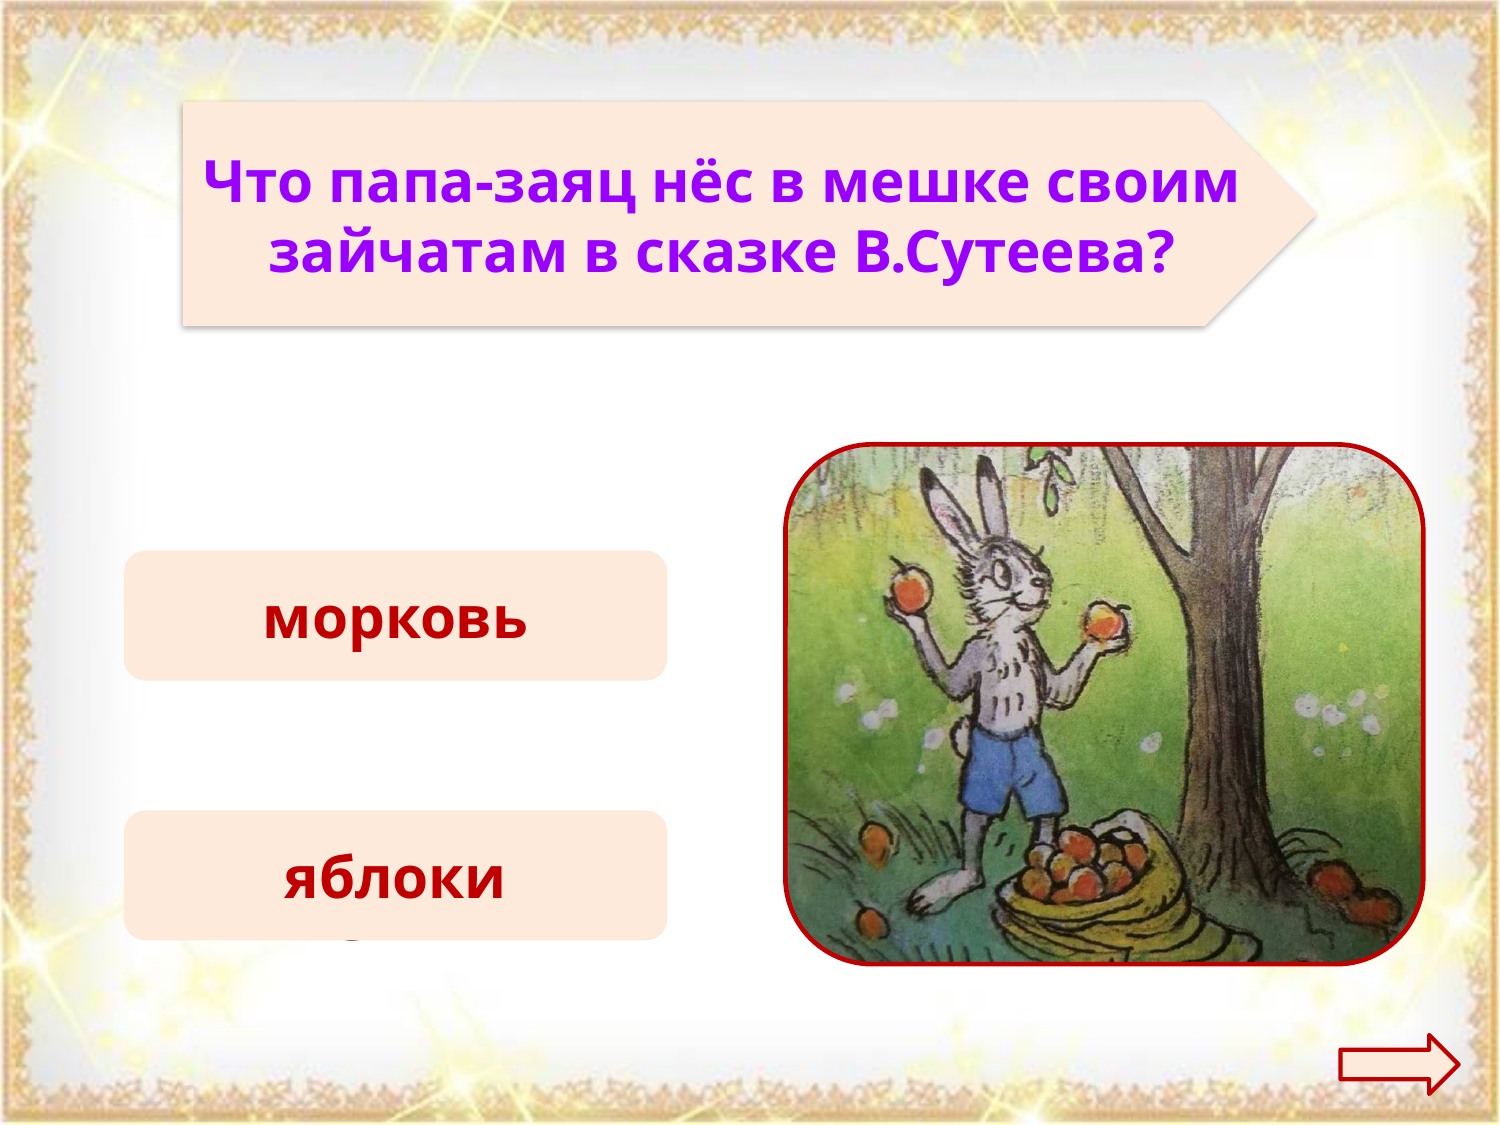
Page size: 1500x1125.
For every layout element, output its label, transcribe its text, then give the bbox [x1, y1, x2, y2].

text_box яблоки [121, 808, 670, 943]
picture [0, 0, 1500, 1125]
text_box [1338, 1033, 1461, 1096]
text_box Что папа-заяц нёс в мешке своим зайчатам в сказке В.Сутеева? [182, 101, 1317, 327]
text_box морковь [121, 548, 670, 683]
